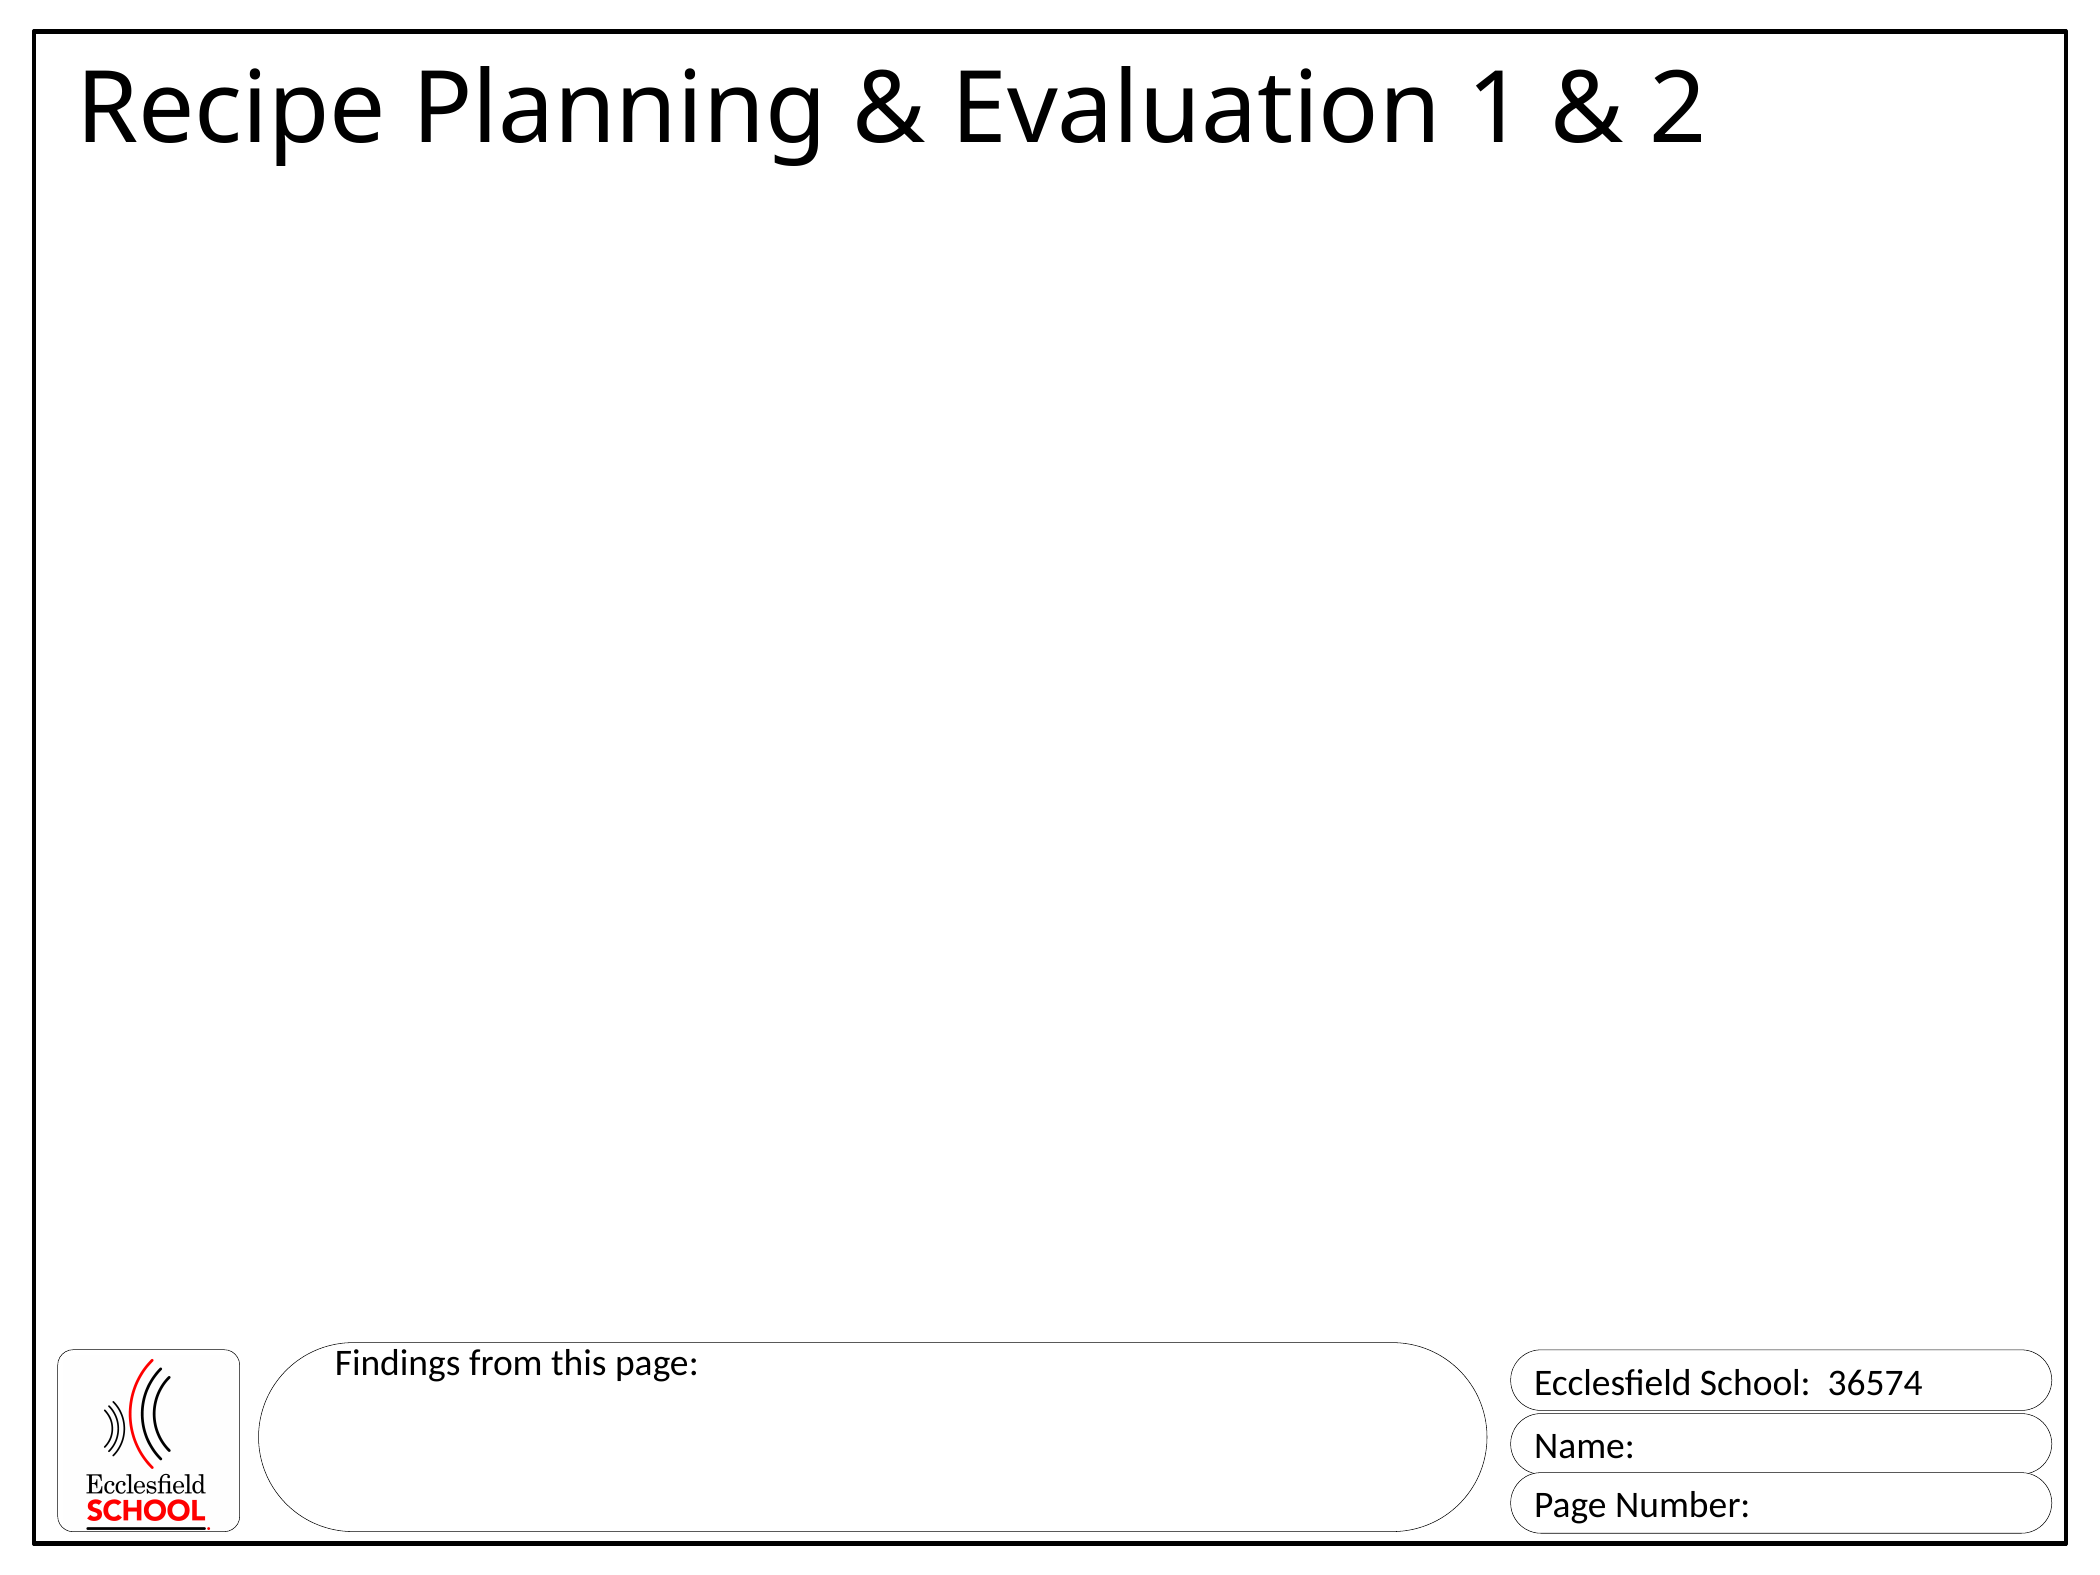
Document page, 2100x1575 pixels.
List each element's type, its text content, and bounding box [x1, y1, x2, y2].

picture [63, 1355, 235, 1531]
title Recipe Planning & Evaluation 1 & 2 [54, 31, 2053, 174]
